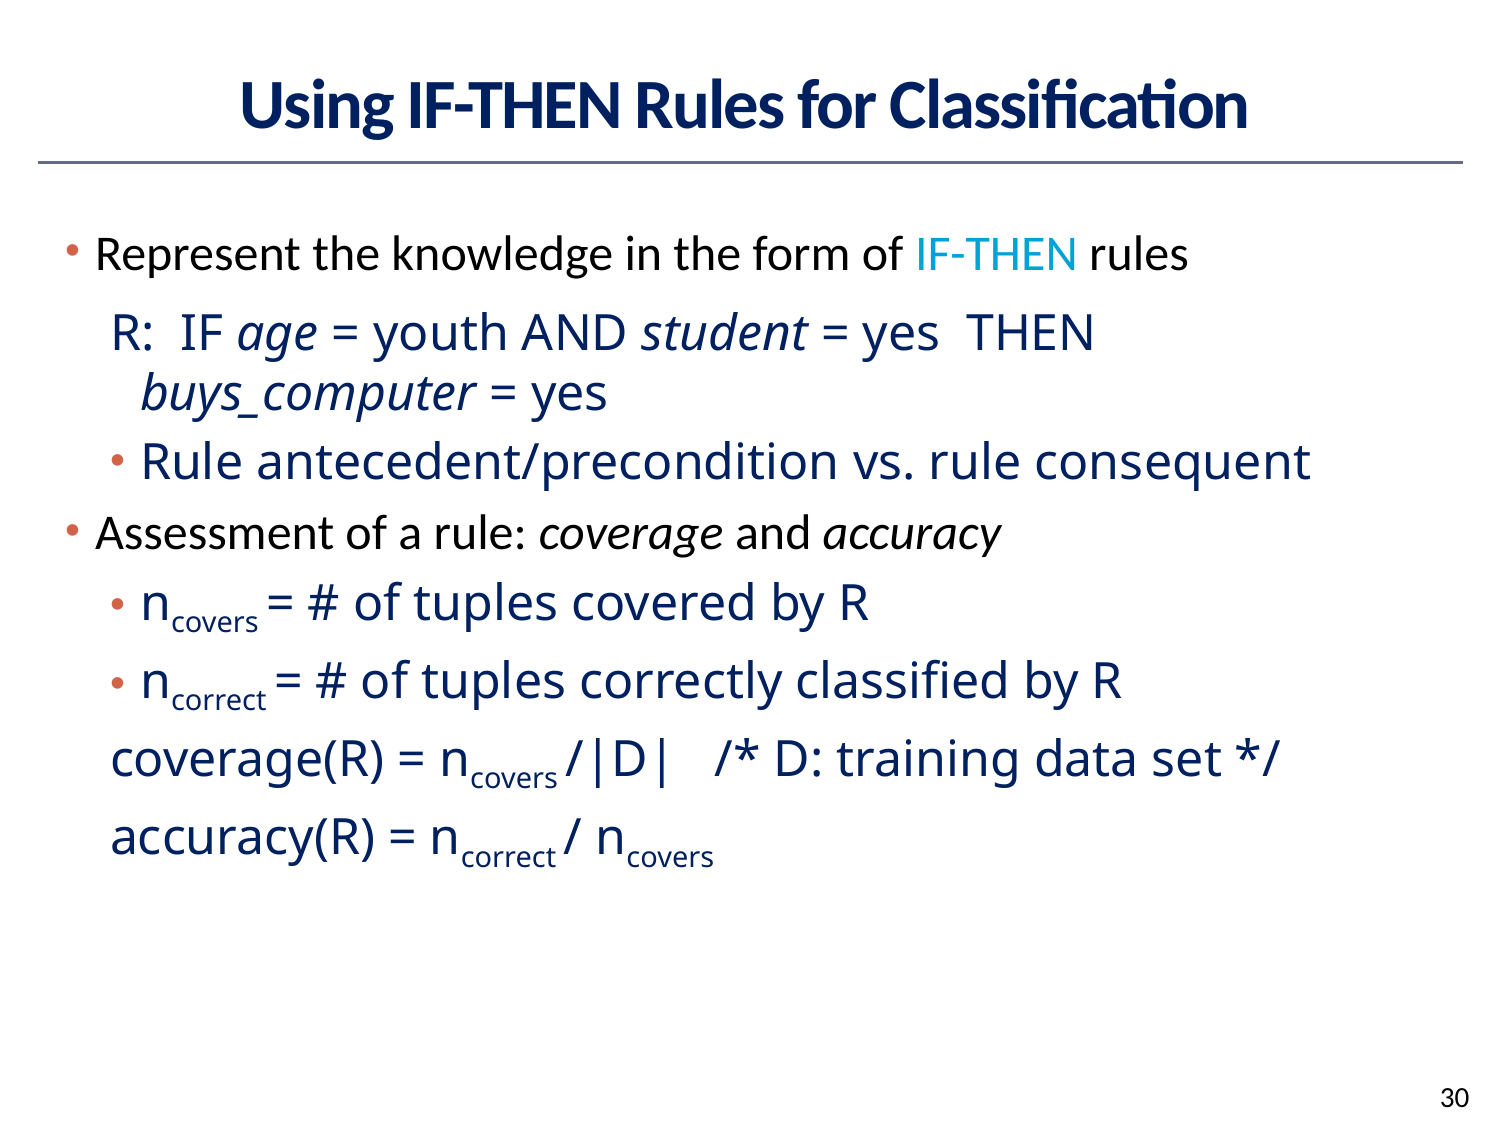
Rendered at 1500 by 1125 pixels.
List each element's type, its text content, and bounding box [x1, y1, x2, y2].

list Represent the knowledge in the form of IF-THEN rules R: IF age = youth AND student = yes THEN buys_computer = yes Rule antecedent/precondition vs. rule consequent Assessment of a rule: coverage and accuracy ncovers = # of tuples covered by R ncorrect = # of tuples correctly classified by R coverage(R) = ncovers /|D| /* D: training data set */ accuracy(R) = ncorrect / ncovers [50, 212, 1450, 1075]
title Using IF-THEN Rules for Classification [24, 50, 1466, 150]
text_box 30 [1424, 1070, 1500, 1125]
